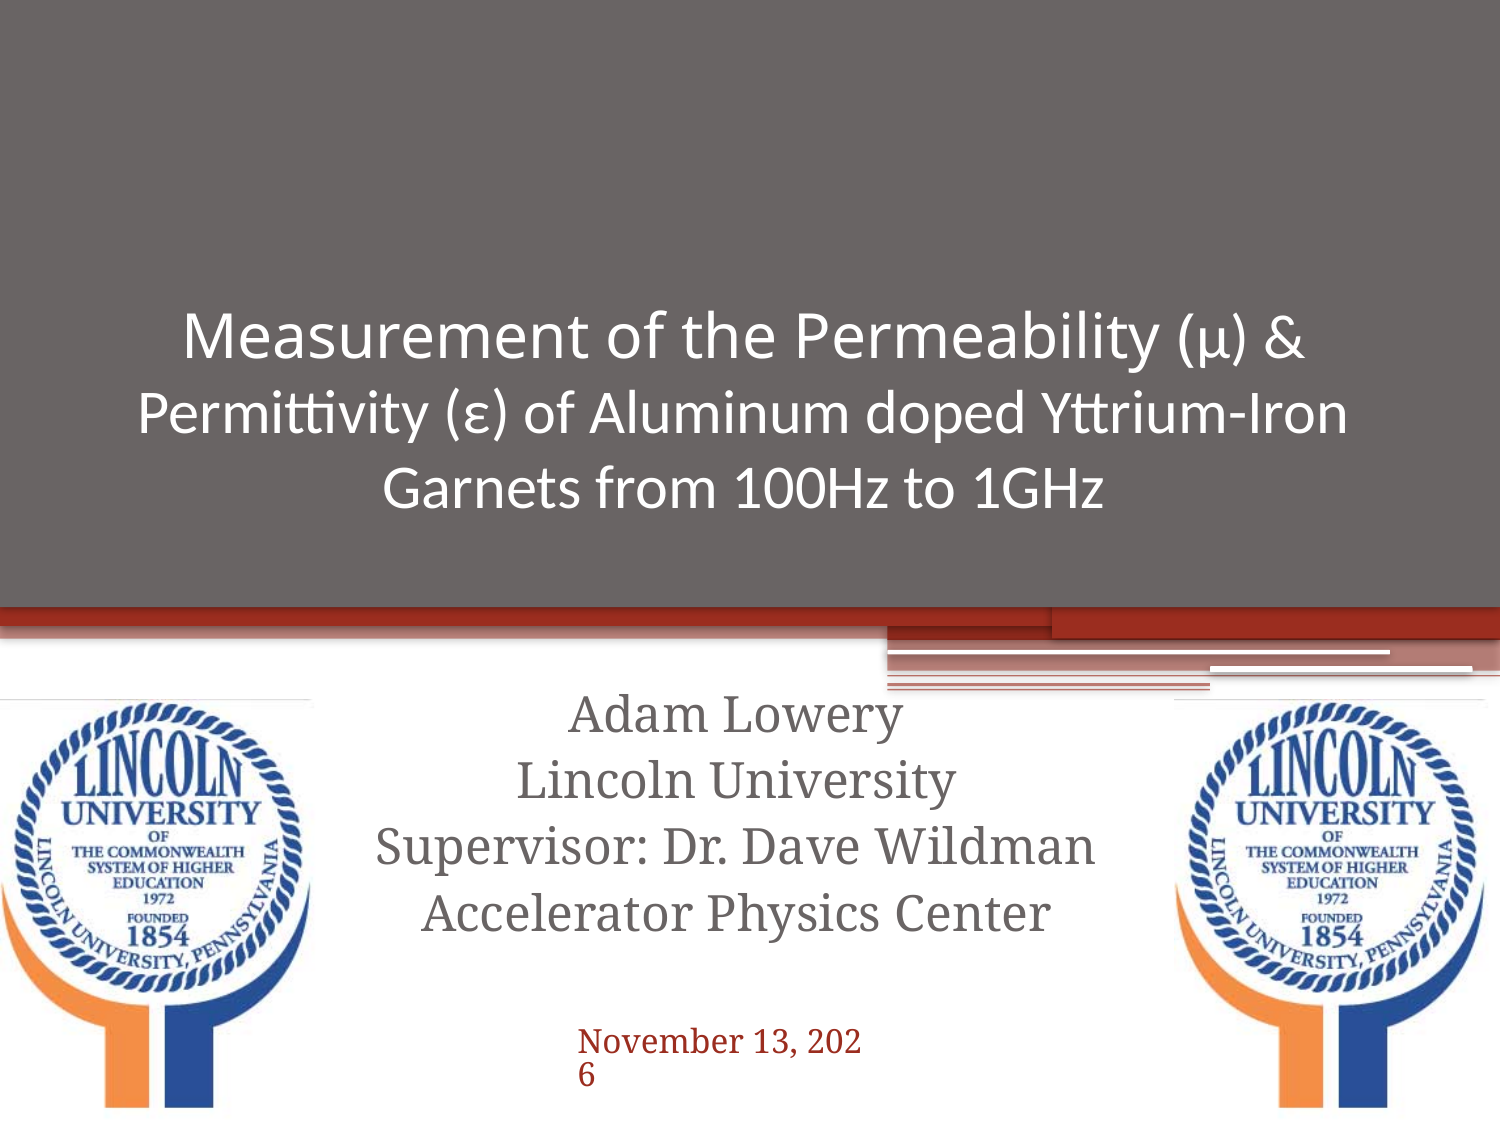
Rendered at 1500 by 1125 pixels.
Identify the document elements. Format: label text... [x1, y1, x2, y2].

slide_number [562, 1012, 888, 1088]
title Measurement of the Permeability (µ) & Permittivity (ε) of Aluminum doped Yttrium-Iron Garnets from 100Hz to 1GHz [50, 287, 1438, 529]
picture [1174, 699, 1500, 1125]
subtitle Adam Lowery Lincoln University Supervisor: Dr. Dave Wildman Accelerator Physics Center [324, 675, 1138, 988]
picture [0, 699, 326, 1125]
